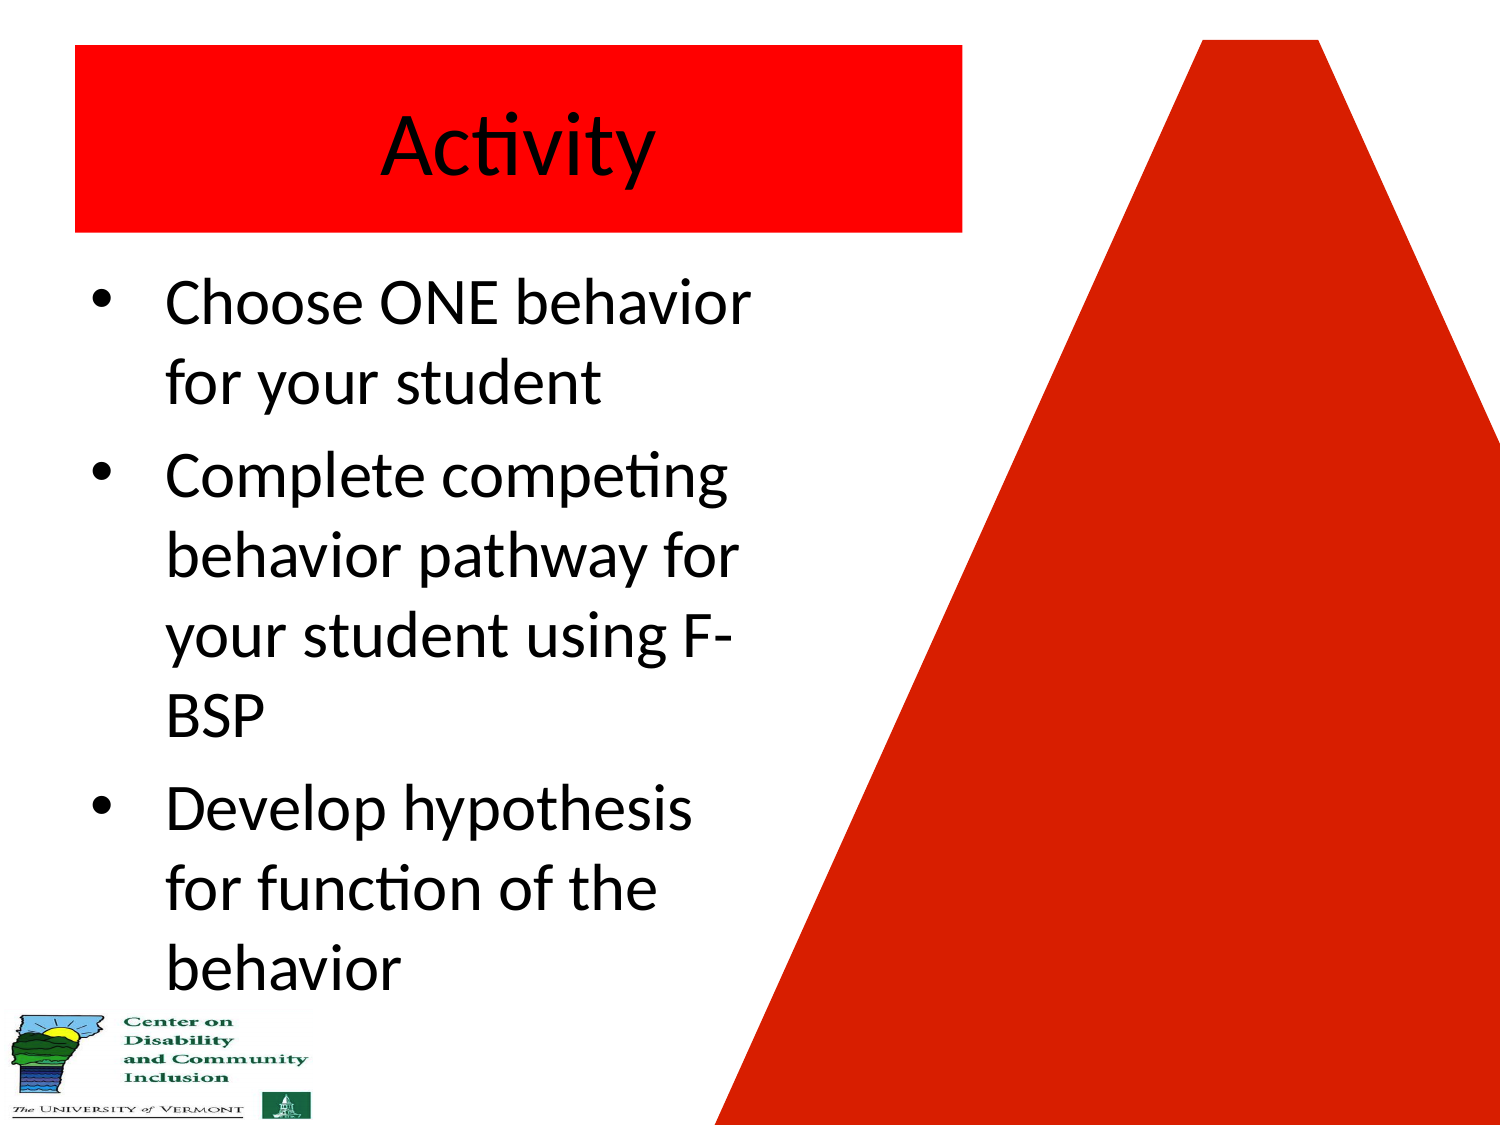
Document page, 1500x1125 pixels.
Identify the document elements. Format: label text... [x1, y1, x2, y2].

picture [4, 1009, 313, 1120]
text_box [714, 39, 1500, 1125]
title Activity [75, 45, 963, 233]
list Choose ONE behavior for your student Complete competing behavior pathway for your student using F-BSP Develop hypothesis for function of the behavior [75, 249, 800, 980]
